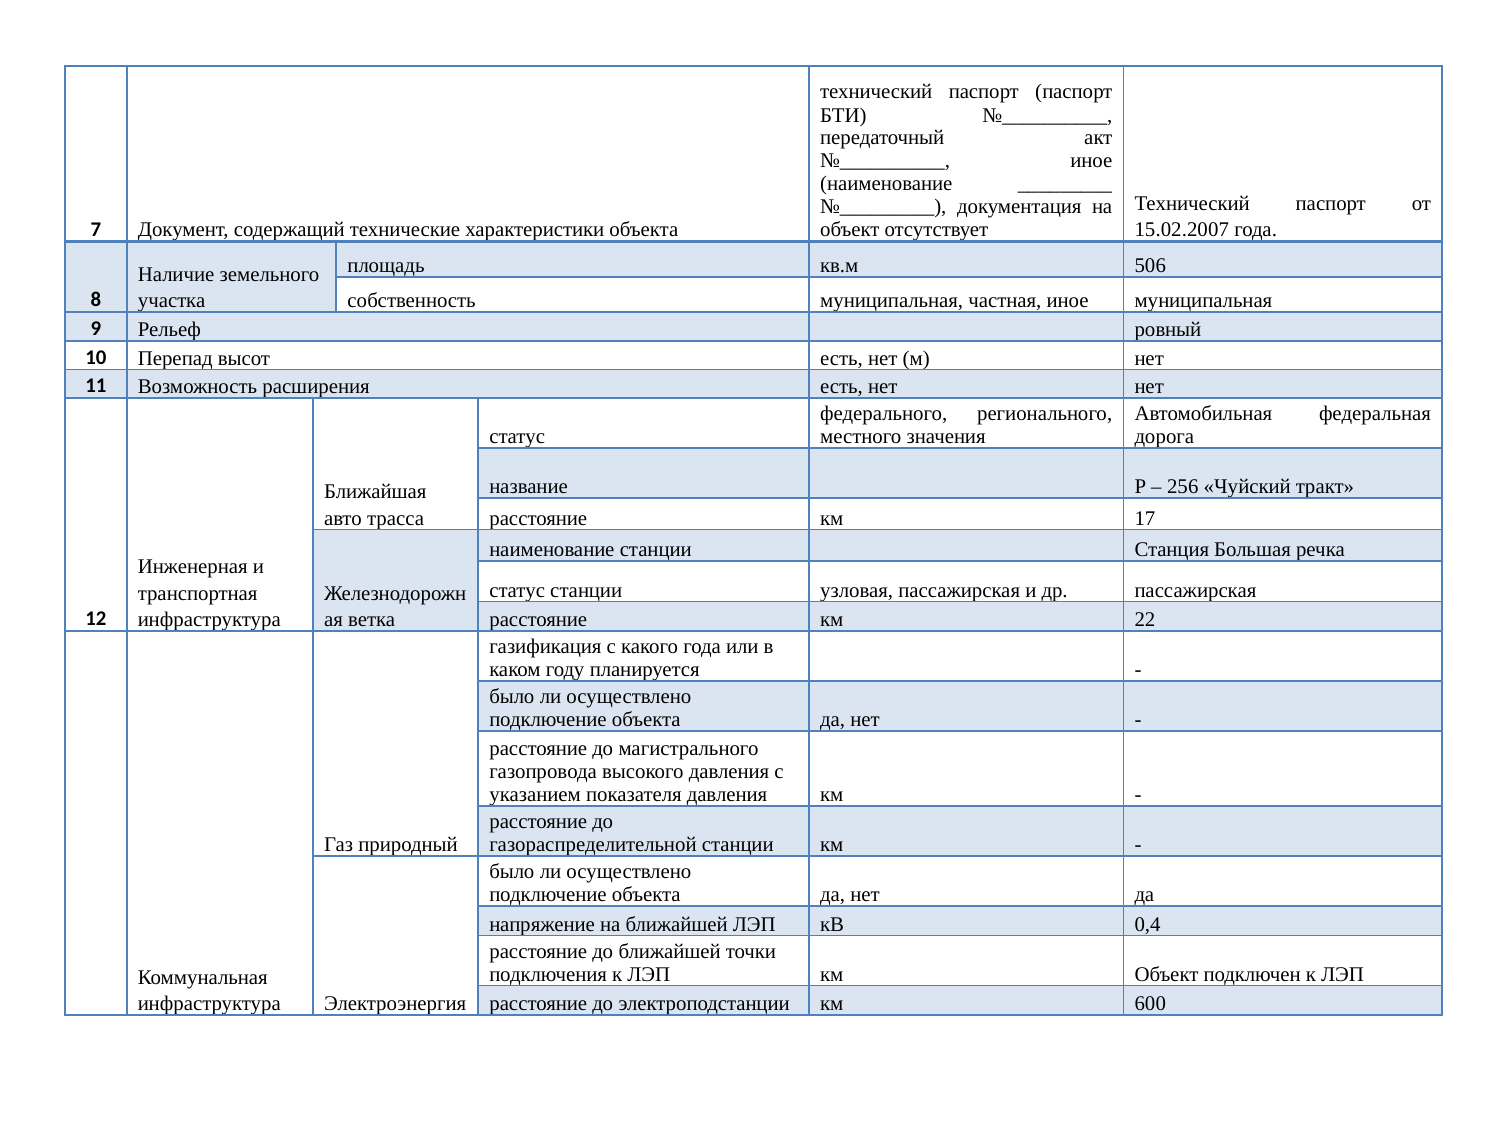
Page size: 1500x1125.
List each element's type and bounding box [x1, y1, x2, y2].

table_cell [314, 530, 477, 630]
table_cell [810, 907, 1123, 935]
table_cell [1124, 602, 1441, 630]
table_cell [128, 632, 312, 1014]
table_cell [810, 278, 1123, 311]
table_cell [810, 602, 1123, 630]
table_cell [810, 499, 1123, 529]
table_cell [1124, 278, 1441, 311]
table_cell [810, 732, 1123, 805]
table_cell [1124, 449, 1441, 497]
table_cell [314, 857, 477, 1014]
table_cell [128, 313, 808, 340]
table_cell [479, 449, 808, 497]
table_cell [810, 936, 1123, 985]
table_cell [1124, 313, 1441, 340]
table_cell [1124, 399, 1441, 447]
table_cell [479, 682, 808, 730]
table_cell [810, 857, 1123, 905]
table_cell [1124, 632, 1441, 680]
table_cell [337, 278, 808, 311]
table_cell [479, 986, 808, 1014]
table_cell [314, 632, 477, 855]
table_cell [479, 807, 808, 855]
table_cell [1124, 243, 1441, 276]
table_cell [479, 907, 808, 935]
table_cell [1124, 682, 1441, 730]
table_cell [1124, 986, 1441, 1014]
table_cell [810, 243, 1123, 276]
table_cell [128, 370, 808, 397]
table_cell [479, 632, 808, 680]
table_cell [479, 732, 808, 805]
table_cell [1124, 907, 1441, 935]
table_cell [810, 807, 1123, 855]
table_cell [128, 342, 808, 369]
table_cell [810, 342, 1123, 369]
table_cell [1124, 530, 1441, 560]
table_cell [1124, 936, 1441, 985]
table_cell [479, 602, 808, 630]
table_cell [1124, 370, 1441, 397]
table_cell [810, 313, 1123, 340]
table_cell [66, 399, 126, 630]
table_cell [1124, 342, 1441, 369]
table_header [128, 67, 808, 240]
table_cell [66, 313, 126, 340]
table_cell [1124, 857, 1441, 905]
table_cell [1124, 499, 1441, 529]
table_cell [810, 986, 1123, 1014]
table_cell [128, 243, 335, 311]
table_cell [810, 530, 1123, 560]
table_cell [479, 399, 808, 447]
table_cell [314, 399, 477, 529]
table_cell [479, 499, 808, 529]
table_cell [337, 243, 808, 276]
table_cell [1124, 562, 1441, 601]
table_cell [810, 399, 1123, 447]
table_cell [479, 857, 808, 905]
table_cell [810, 449, 1123, 497]
table_header [66, 67, 126, 240]
table_cell [128, 399, 312, 630]
table_cell [810, 370, 1123, 397]
table_cell [66, 342, 126, 369]
table_cell [1124, 732, 1441, 805]
table_cell [66, 632, 126, 1014]
table_cell [479, 530, 808, 560]
table_cell [810, 632, 1123, 680]
table_cell [66, 243, 126, 311]
table_cell [810, 682, 1123, 730]
table_header [810, 67, 1123, 240]
table_cell [479, 936, 808, 985]
table_cell [479, 562, 808, 601]
table_cell [810, 562, 1123, 601]
table_cell [1124, 807, 1441, 855]
table_cell [66, 370, 126, 397]
table_header [1124, 67, 1441, 240]
